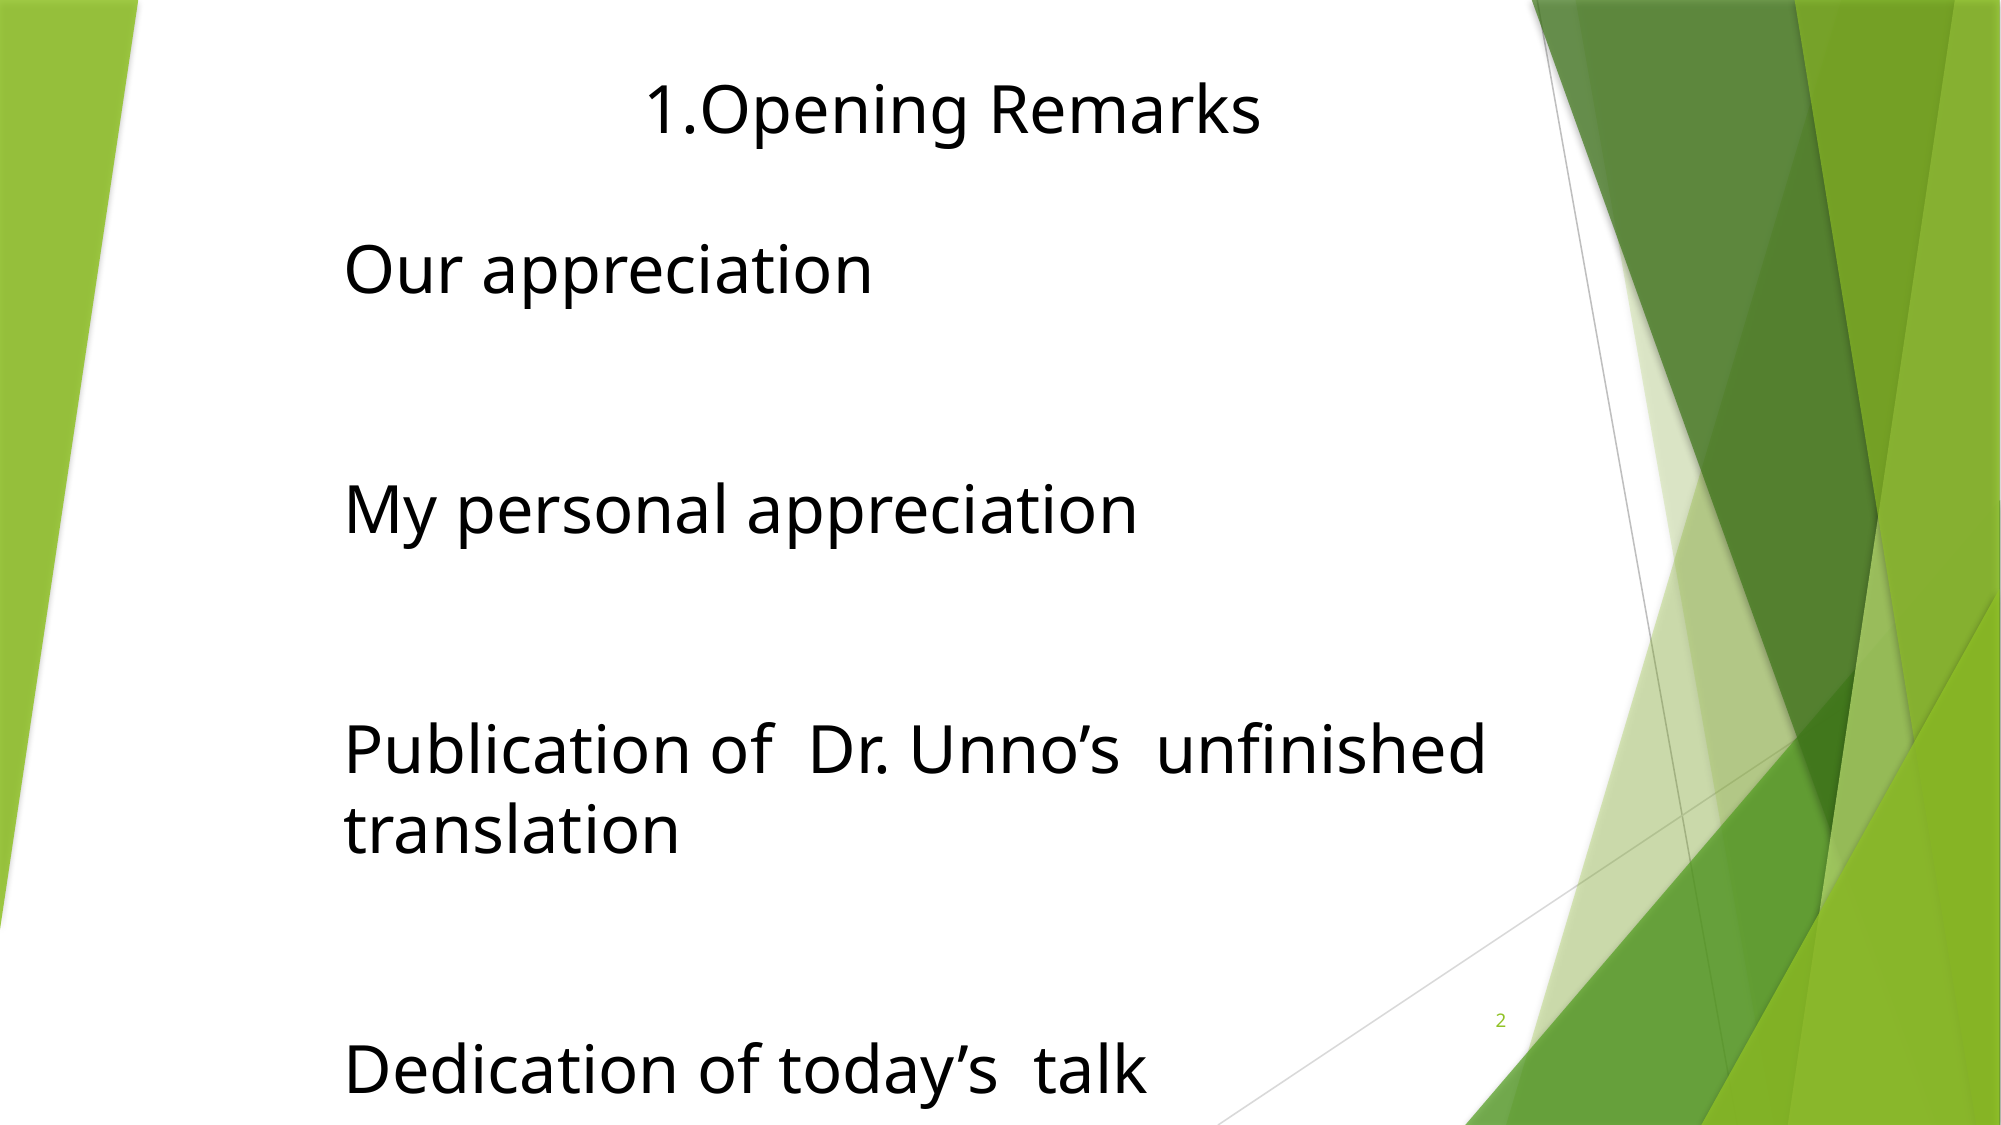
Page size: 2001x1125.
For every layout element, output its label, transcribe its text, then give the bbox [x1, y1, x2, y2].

text_box Opening Remarks Our appreciation My personal appreciation Publication of Dr. Unno’s unfinished translation Dedication of today’s talk [328, 59, 1578, 1114]
slide_number 2 [1409, 991, 1522, 1051]
